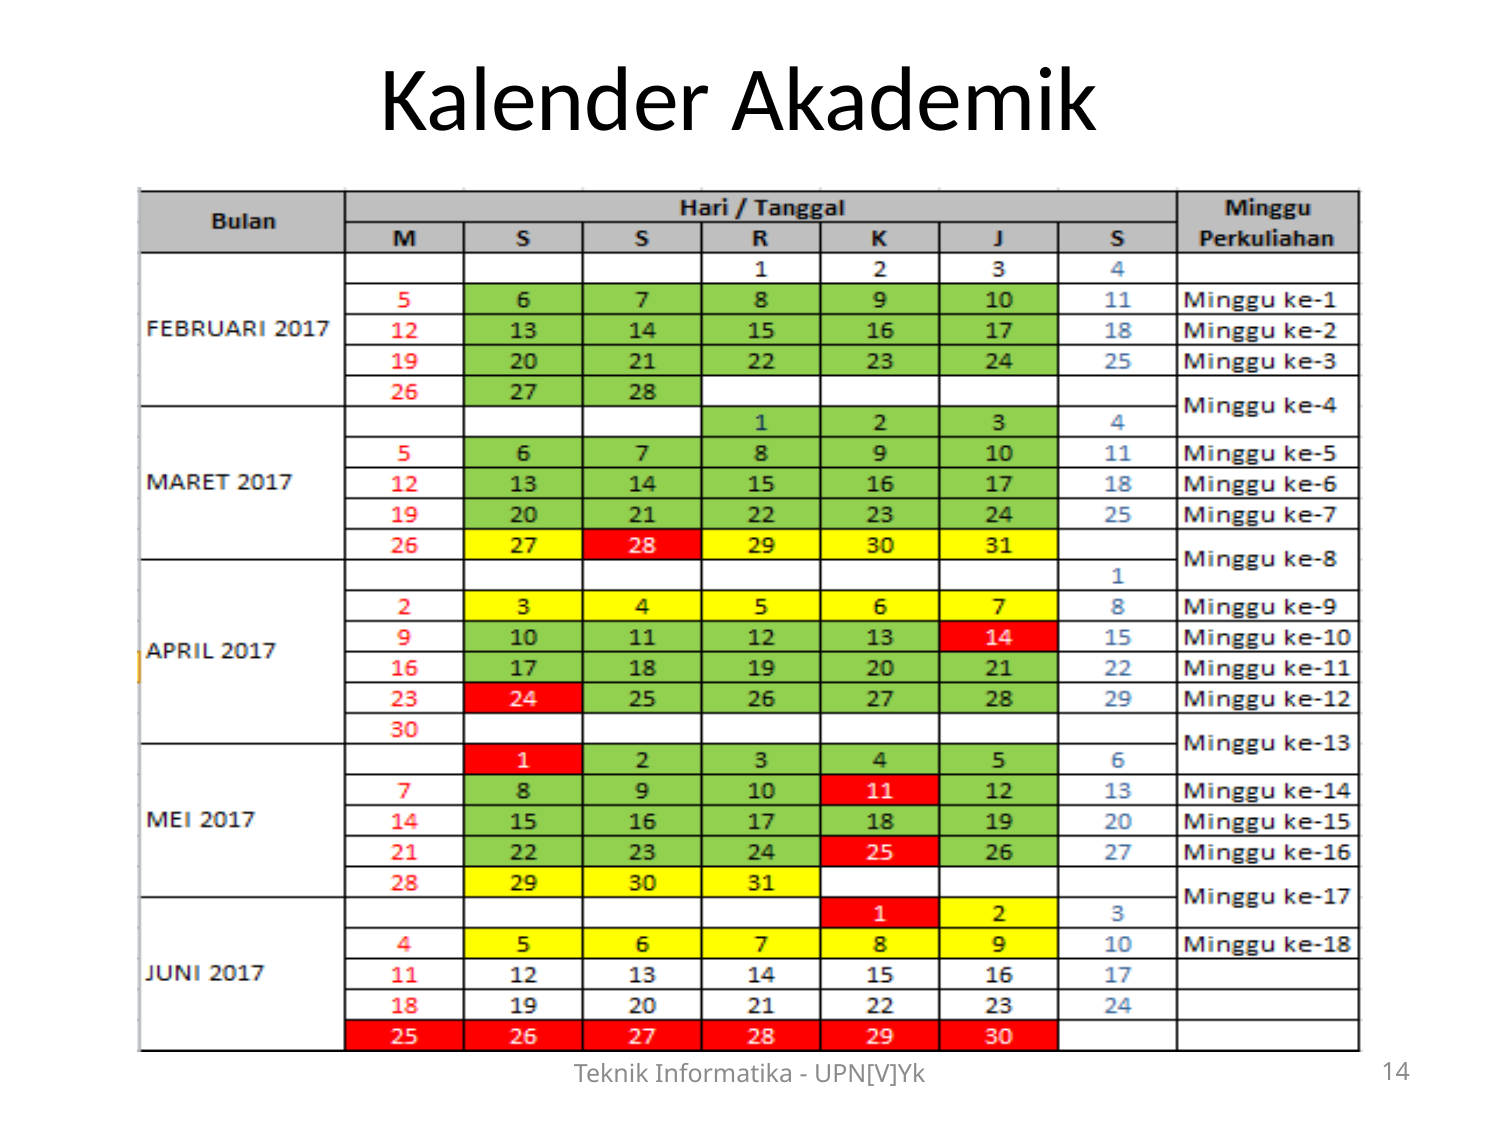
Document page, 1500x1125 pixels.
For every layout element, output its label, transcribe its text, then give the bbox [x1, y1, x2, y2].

picture [137, 187, 1363, 1052]
footer Teknik Informatika - UPN[V]Yk [512, 1060, 988, 1103]
title Kalender Akademik [75, 0, 1425, 187]
slide_number 14 [1074, 1042, 1425, 1103]
